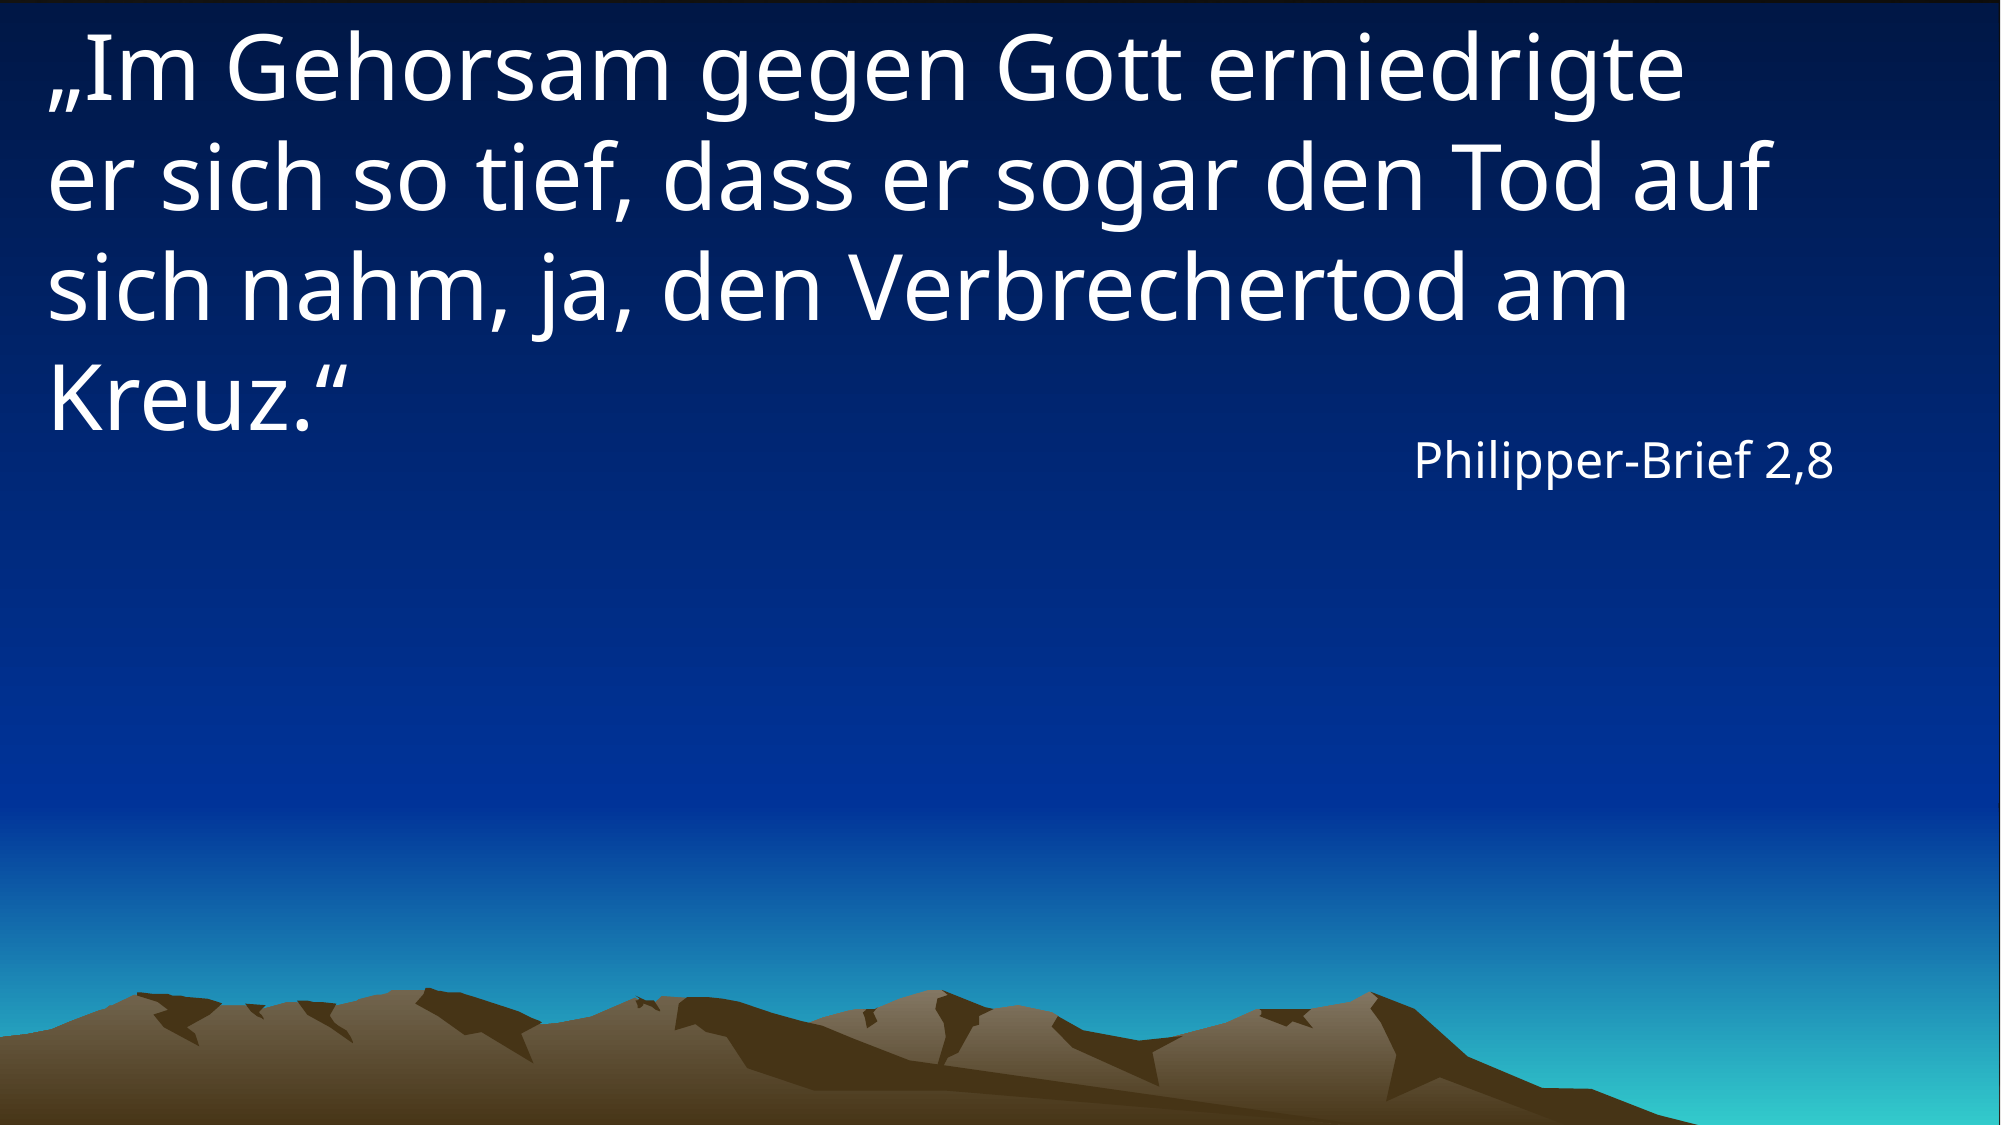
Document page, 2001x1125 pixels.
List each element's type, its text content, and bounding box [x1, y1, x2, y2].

picture [0, 0, 2001, 1125]
text_box Philipper-Brief 2,8 [1165, 420, 1851, 496]
title „Im Gehorsam gegen Gott erniedrigte er sich so tief, dass er sogar den Tod auf sich nahm, ja, den Verbrechertod am Kreuz.“ [31, 1, 1816, 457]
